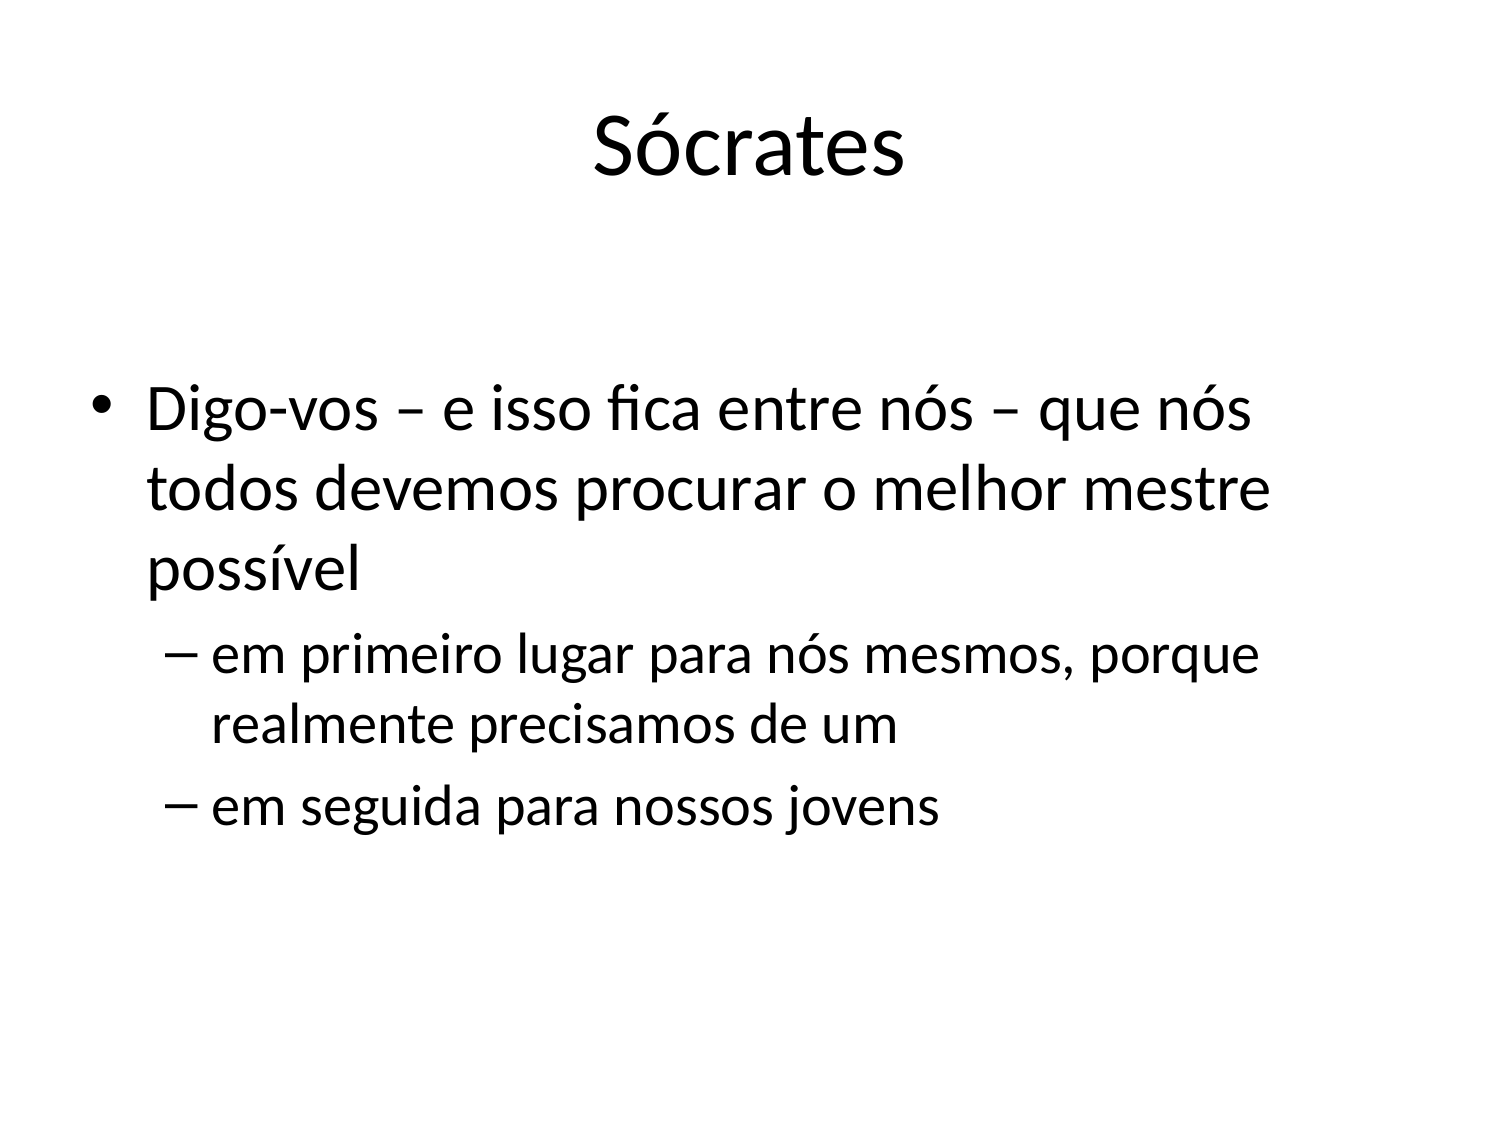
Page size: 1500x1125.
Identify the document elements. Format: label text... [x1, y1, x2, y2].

list Digo-vos – e isso fica entre nós – que nós todos devemos procurar o melhor mestre possível em primeiro lugar para nós mesmos, porque realmente precisamos de um em seguida para nossos jovens [75, 262, 1425, 1005]
title Sócrates [75, 45, 1425, 233]
